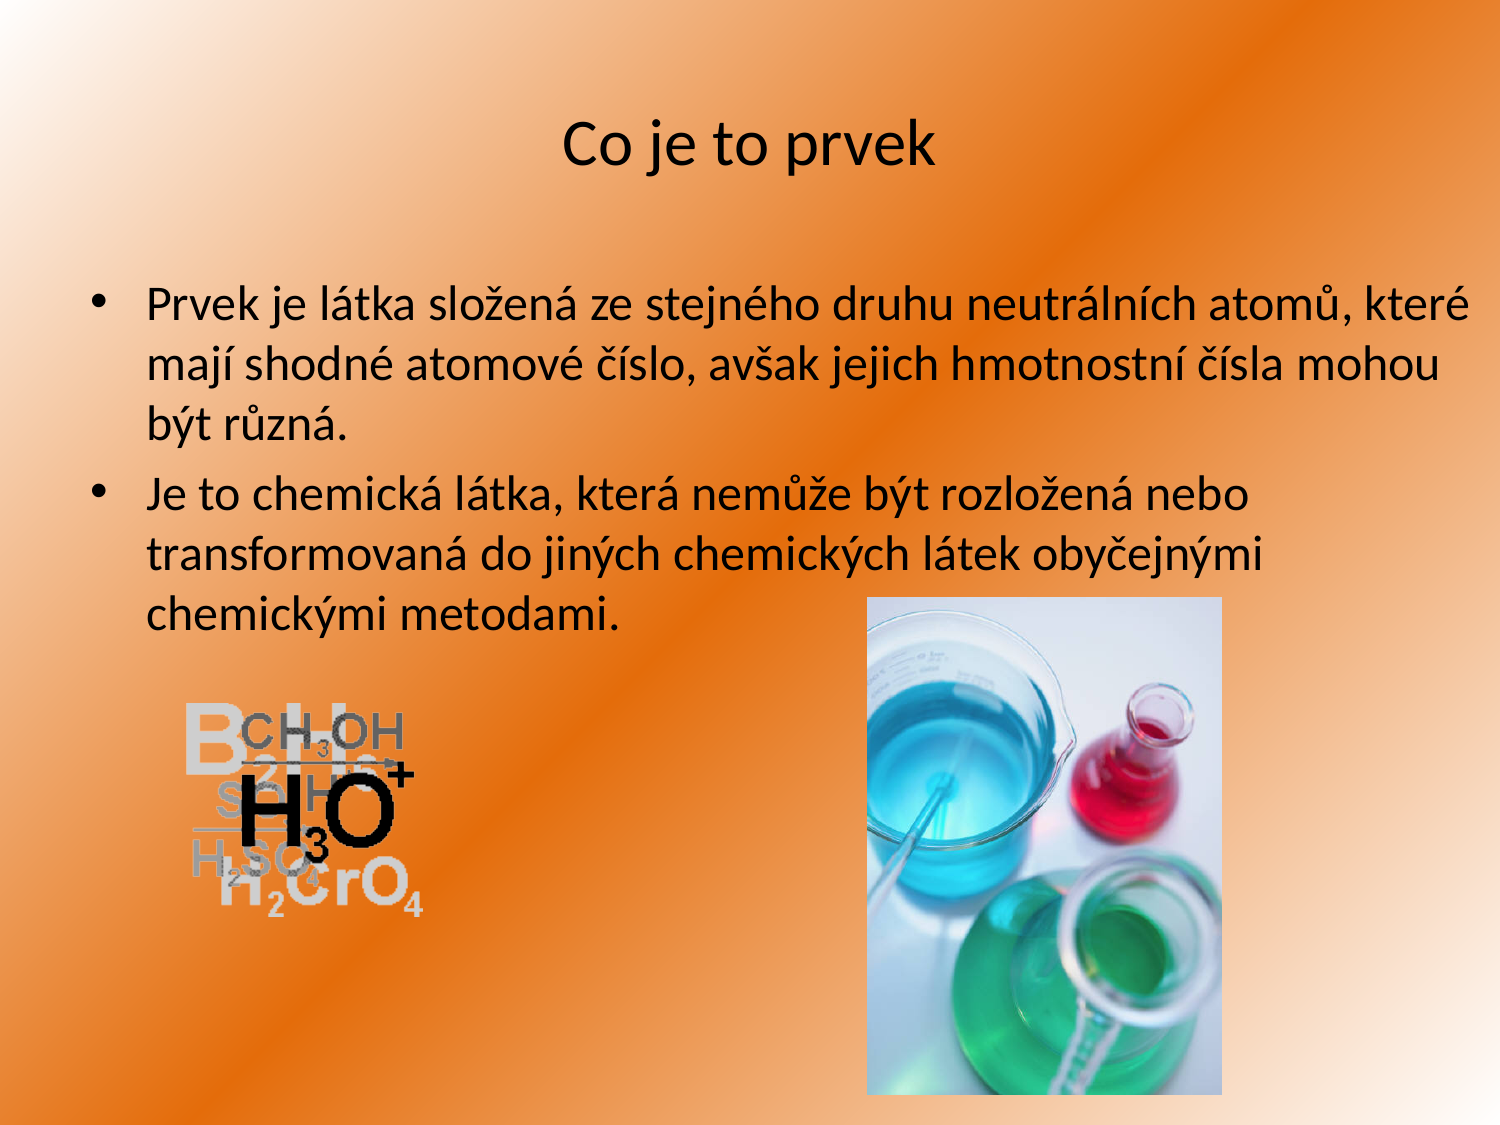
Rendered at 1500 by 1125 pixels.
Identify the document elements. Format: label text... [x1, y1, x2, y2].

list Prvek je látka složená ze stejného druhu neutrálních atomů, které mají shodné atomové číslo, avšak jejich hmotnostní čísla mohou být různá. Je to chemická látka, která nemůže být rozložená nebo transformovaná do jiných chemických látek obyčejnými chemickými metodami. [74, 262, 1500, 1006]
title Co je to prvek [74, 44, 1426, 233]
picture [866, 597, 1222, 1095]
picture [175, 702, 423, 917]
